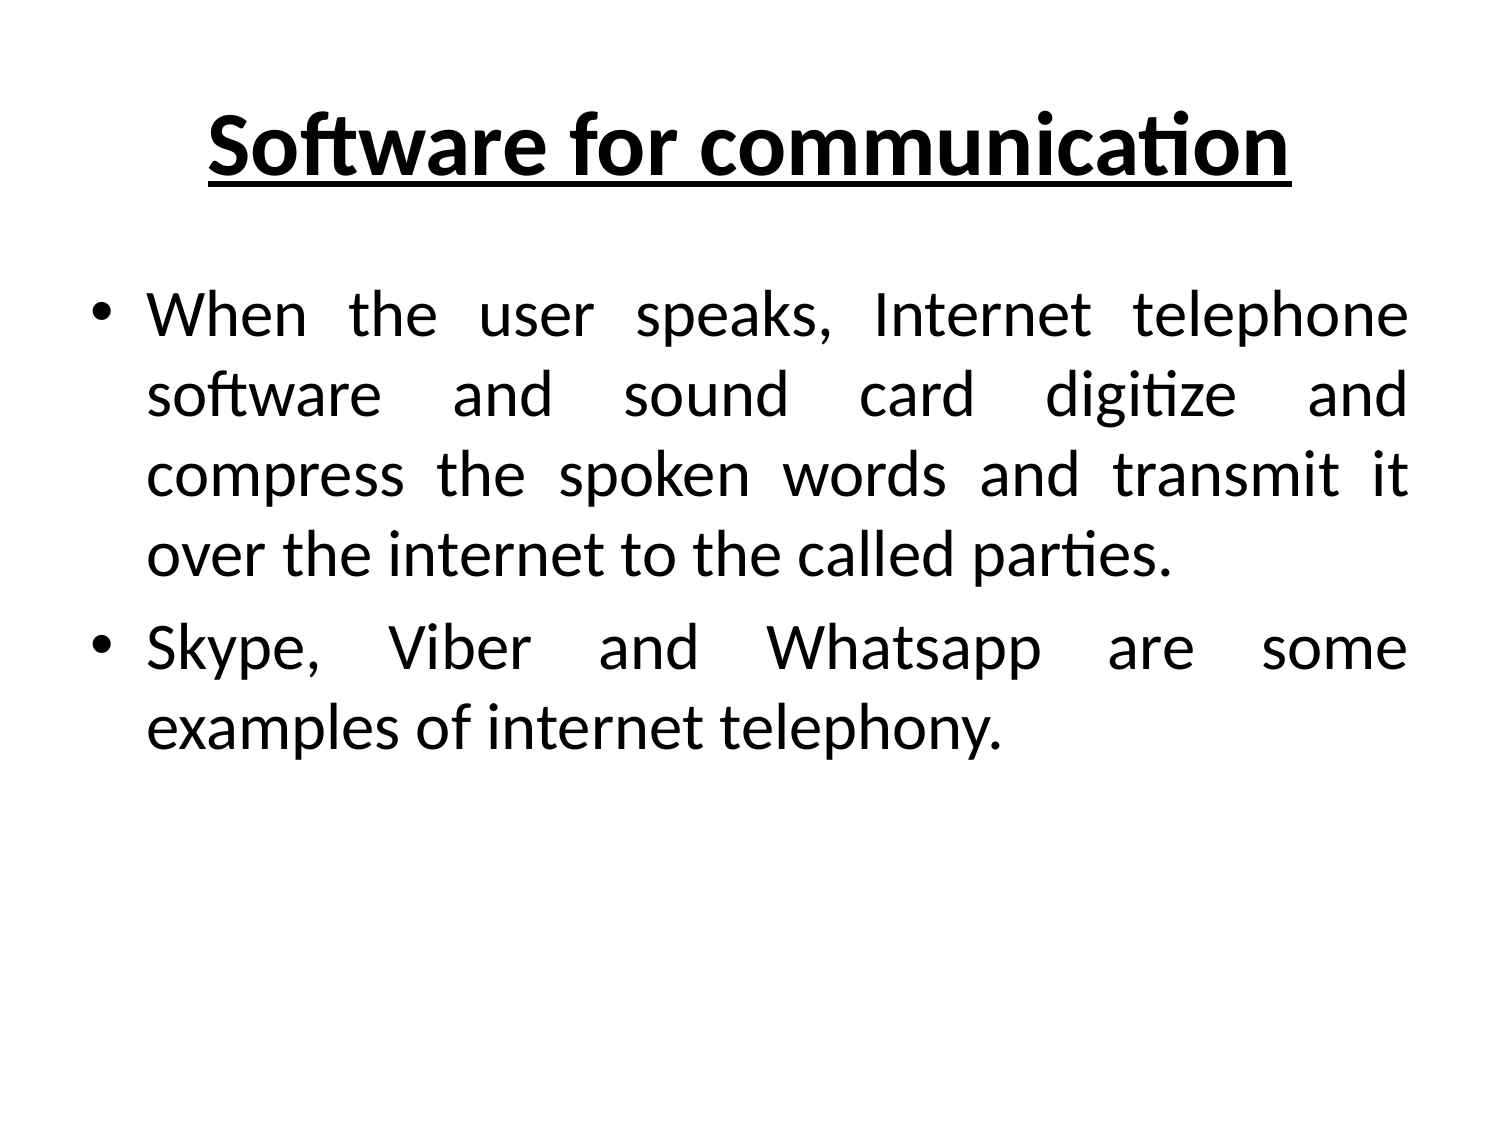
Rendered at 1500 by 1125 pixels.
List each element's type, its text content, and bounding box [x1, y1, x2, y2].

list When the user speaks, Internet telephone software and sound card digitize and compress the spoken words and transmit it over the internet to the called parties. Skype, Viber and Whatsapp are some examples of internet telephony. [75, 262, 1425, 1005]
title Software for communication [75, 45, 1425, 233]
